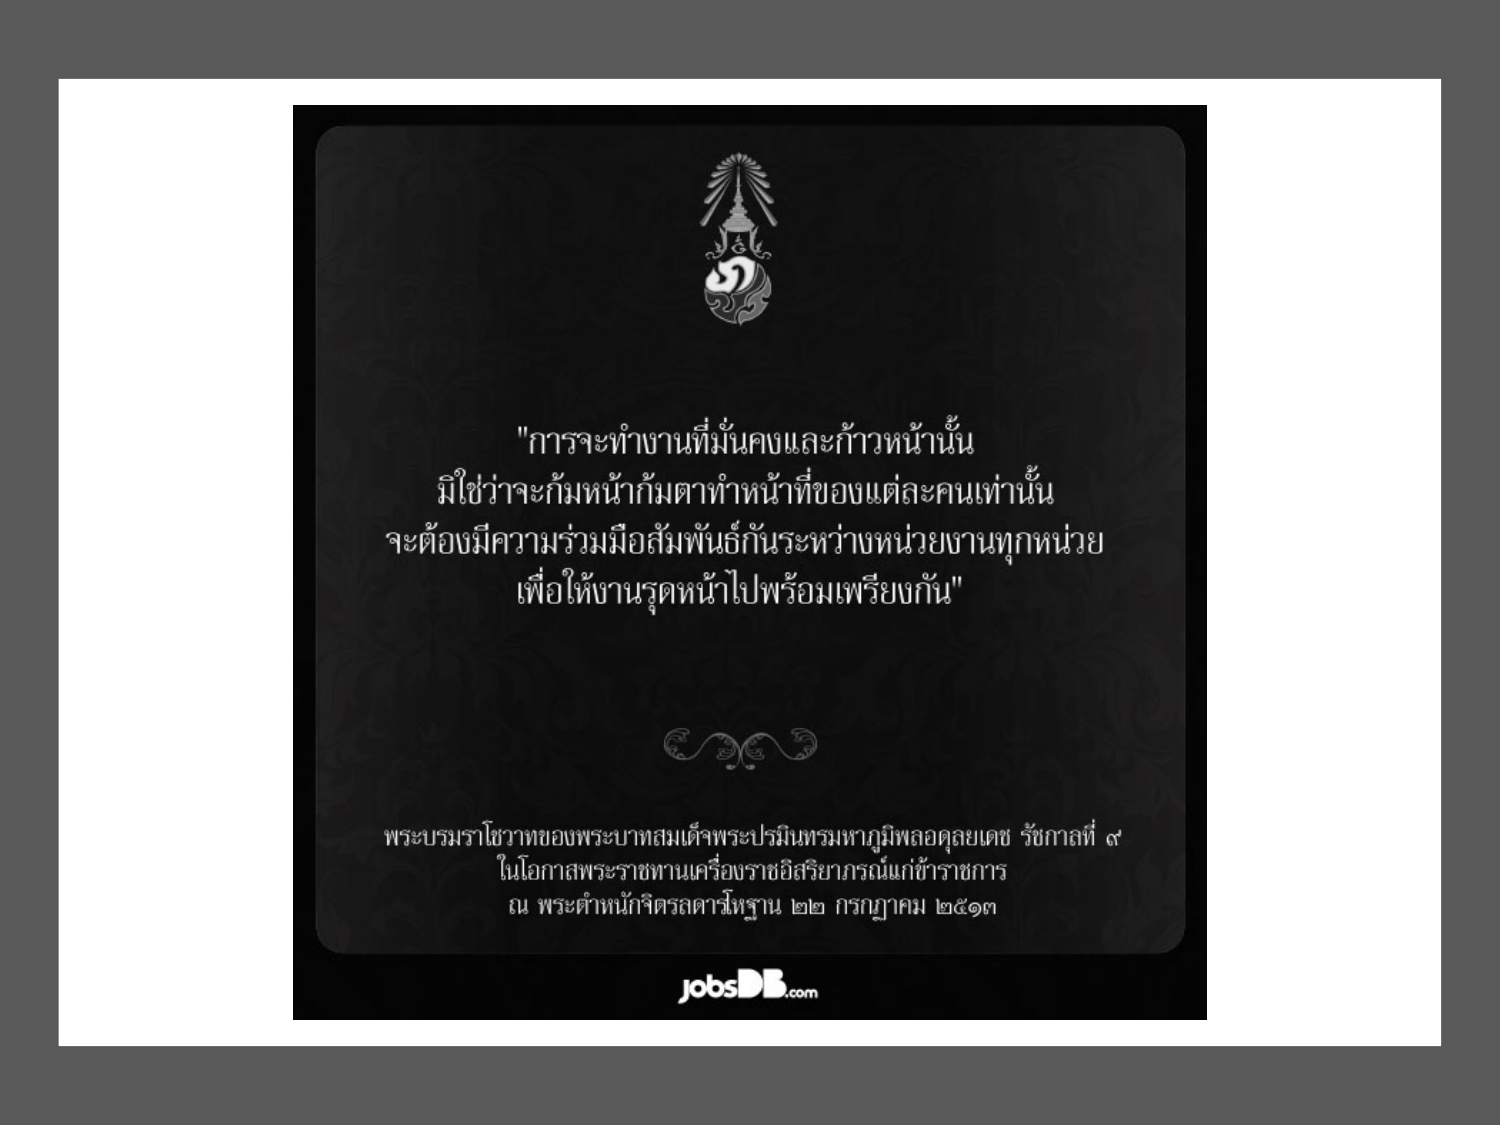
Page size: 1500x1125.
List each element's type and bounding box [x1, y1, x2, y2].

text_box [0, 0, 1500, 1125]
list [292, 105, 1208, 1020]
text_box [57, 77, 1443, 1048]
